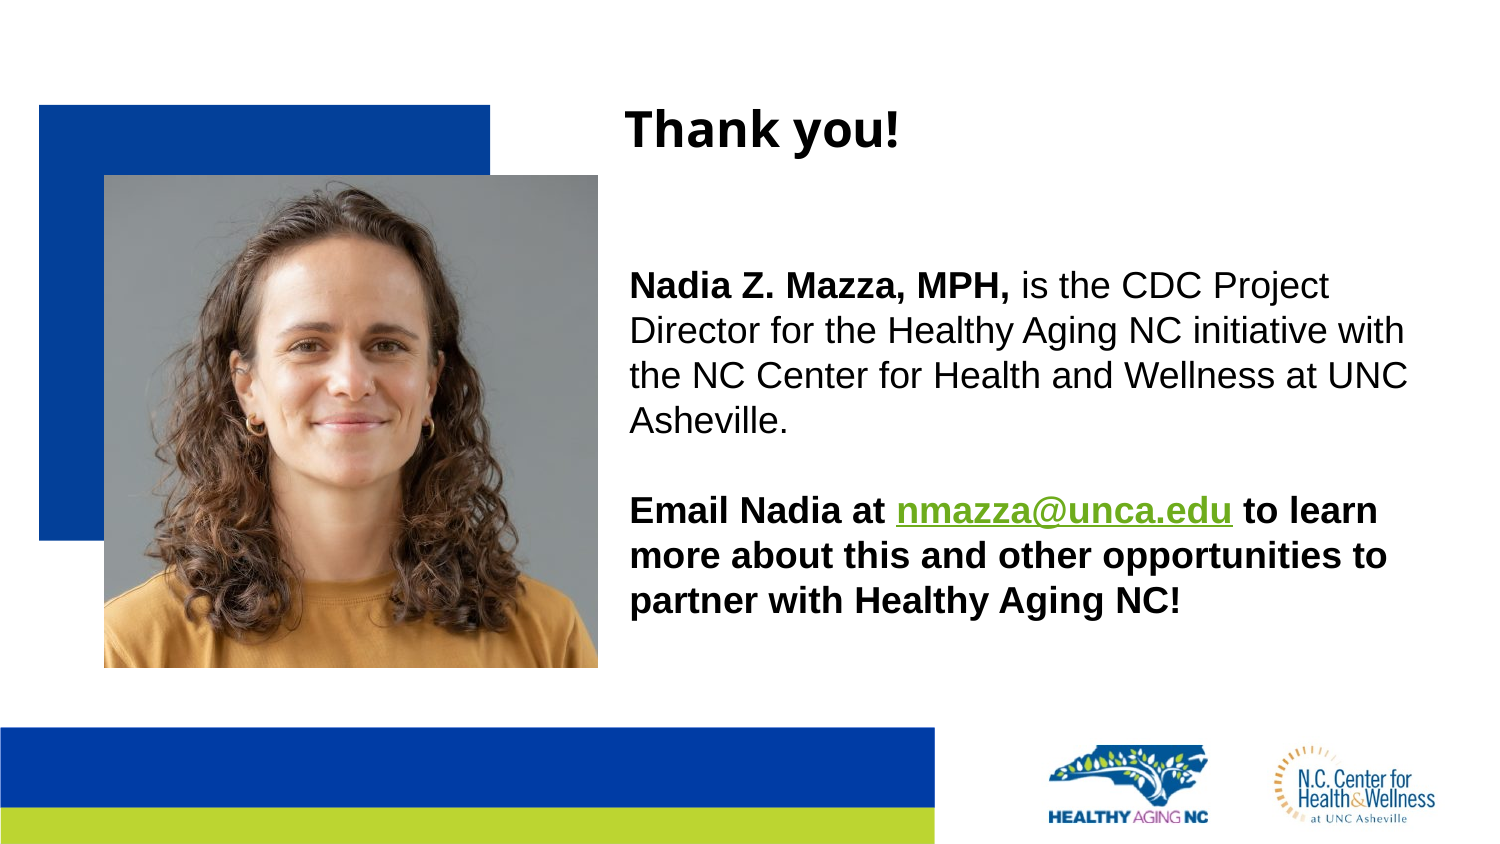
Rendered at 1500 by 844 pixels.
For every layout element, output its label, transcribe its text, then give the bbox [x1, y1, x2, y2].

picture [1017, 738, 1217, 829]
picture [104, 175, 598, 669]
picture [1267, 736, 1449, 843]
list Nadia Z. Mazza, MPH, is the CDC Project Director for the Healthy Aging NC initiative with the NC Center for Health and Wellness at UNC Asheville. Email Nadia at nmazza@unca.edu to learn more about this and other opportunities to partner with Healthy Aging NC! [629, 253, 1438, 541]
title Thank you! [609, 38, 1500, 217]
text_box [0, 727, 935, 807]
text_box [0, 807, 935, 844]
text_box [39, 104, 491, 541]
